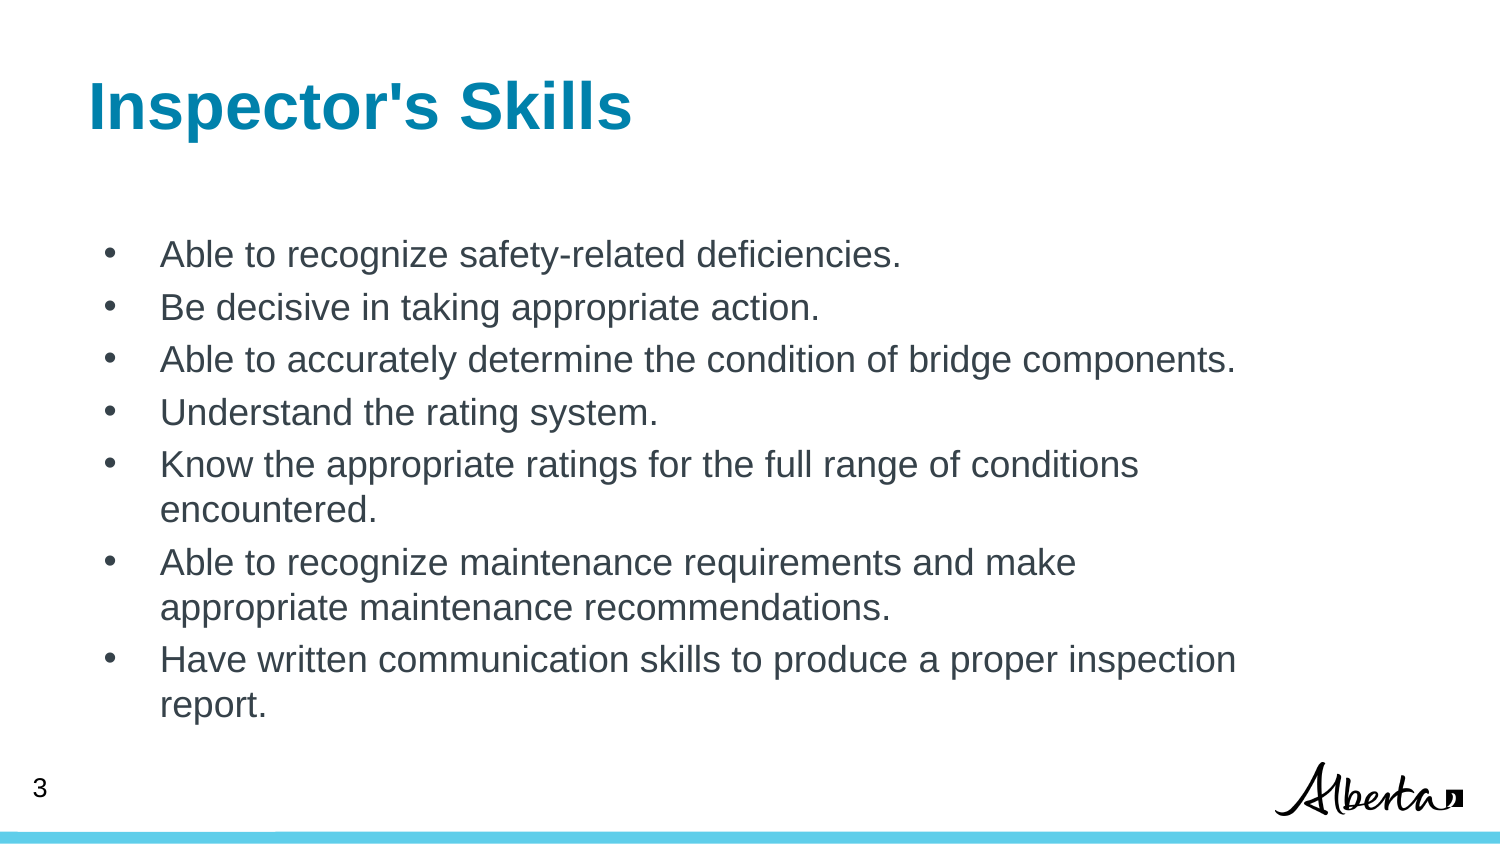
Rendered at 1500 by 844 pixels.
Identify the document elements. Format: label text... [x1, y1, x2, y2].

title Inspector's Skills [88, 55, 1437, 141]
picture [1275, 762, 1463, 816]
slide_number 2 [17, 764, 356, 810]
list Able to recognize safety-related deficiencies. Be decisive in taking appropriate action. Able to accurately determine the condition of bridge components. Understand the rating system. Know the appropriate ratings for the full range of conditions encountered. Able to recognize maintenance requirements and make appropriate maintenance recommendations. Have written communication skills to produce a proper inspection report. [88, 222, 1288, 753]
